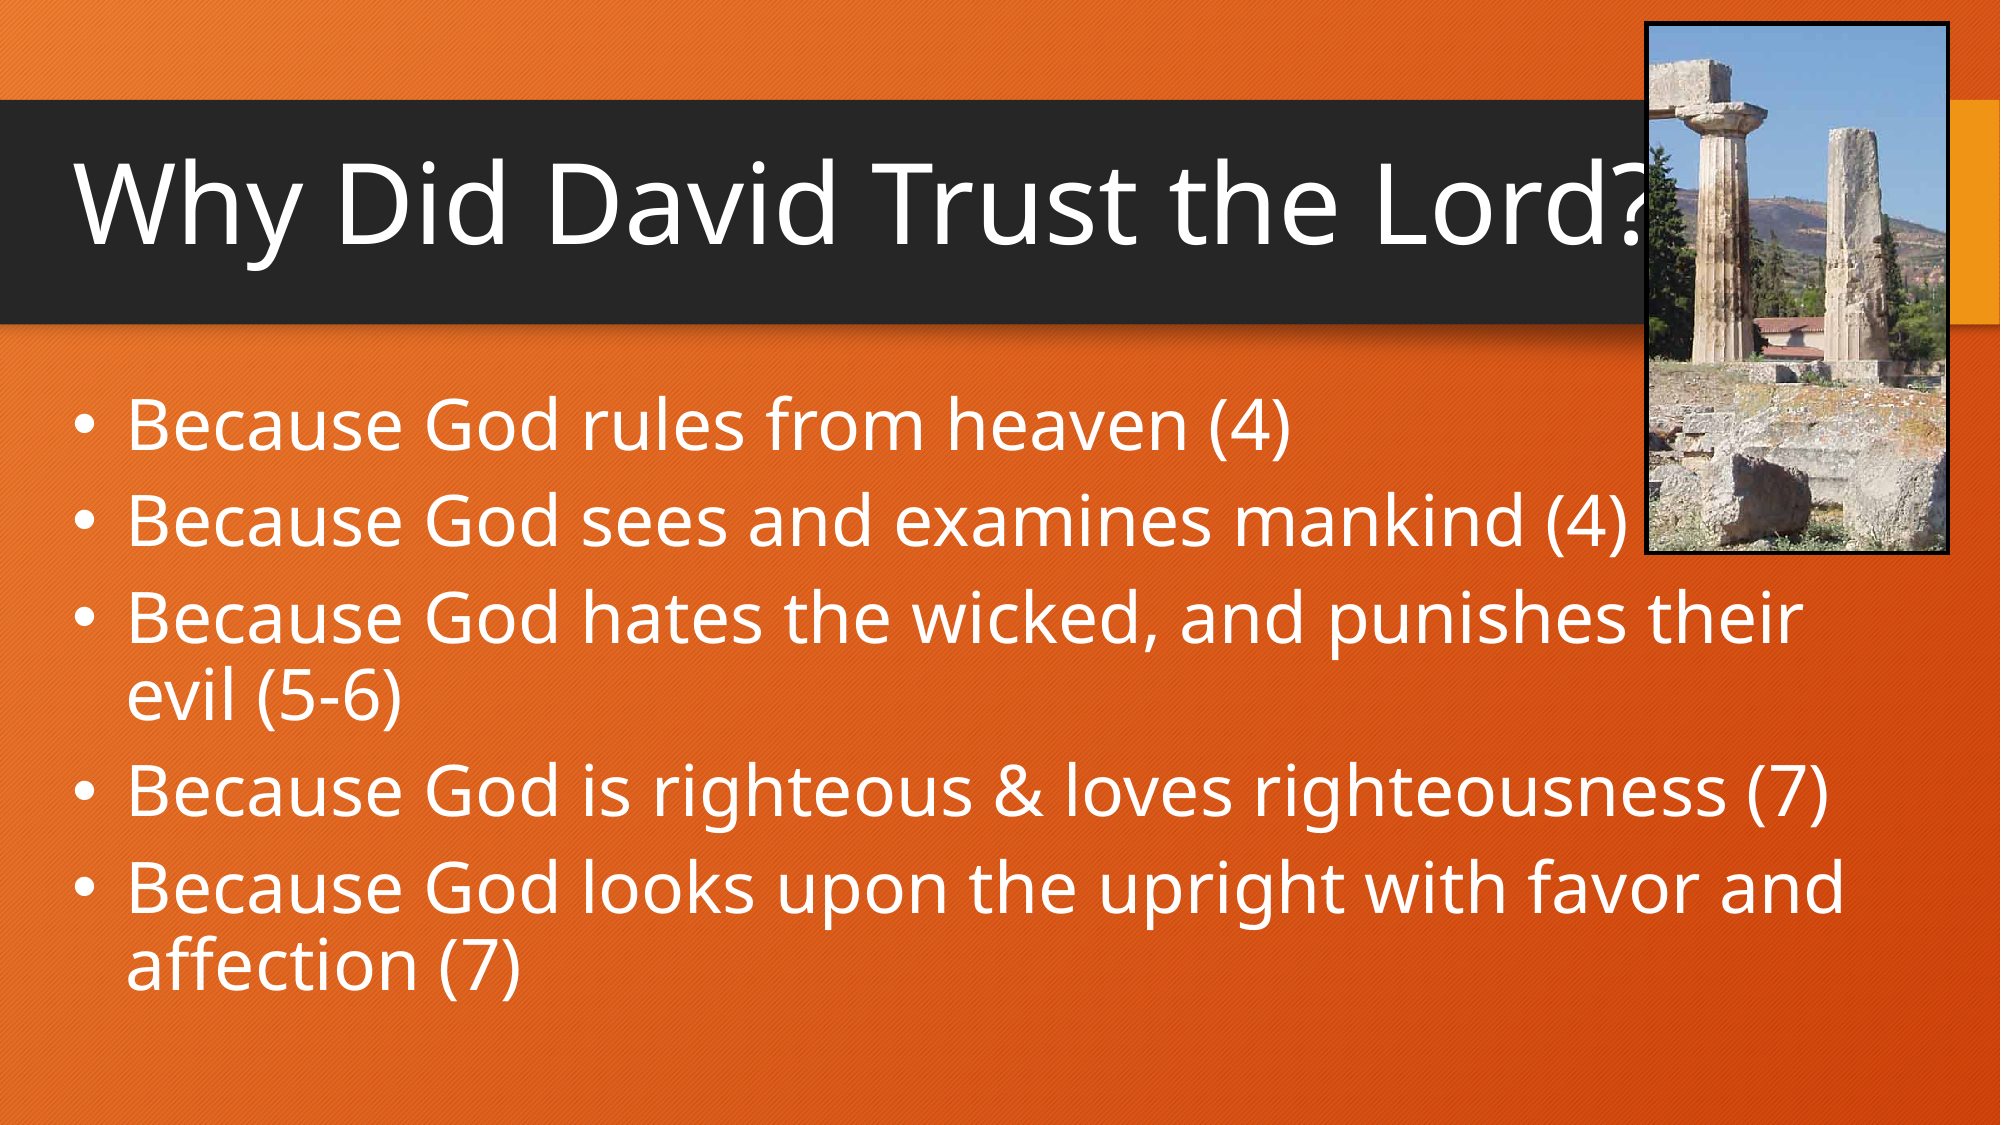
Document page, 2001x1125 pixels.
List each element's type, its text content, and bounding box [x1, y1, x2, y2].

list Because God rules from heaven (4) Because God sees and examines mankind (4) Because God hates the wicked, and punishes their evil (5-6) Because God is righteous & loves righteousness (7) Because God looks upon the upright with favor and affection (7) [57, 381, 1896, 1064]
title Why Did David Trust the Lord? [57, 118, 1643, 297]
picture [0, 20, 2000, 555]
